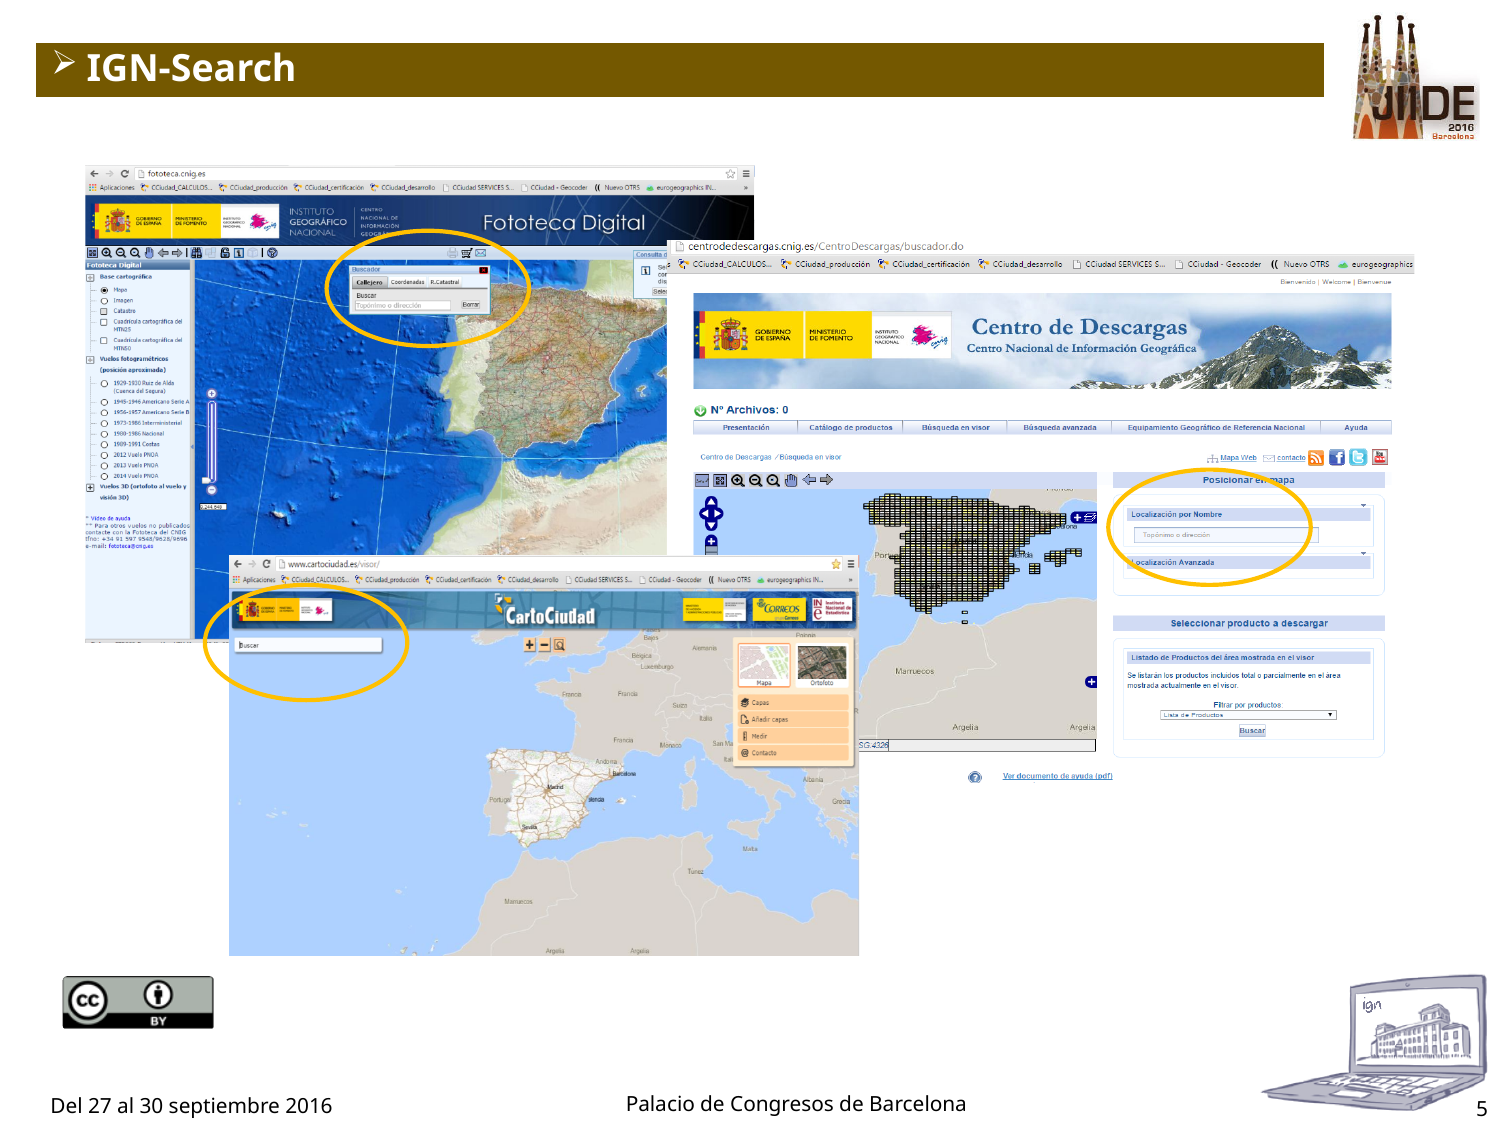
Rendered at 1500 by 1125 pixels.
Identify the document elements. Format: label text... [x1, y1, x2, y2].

title IGN-Search [35, 42, 1325, 98]
picture [1332, 12, 1480, 141]
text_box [85, 165, 1415, 957]
picture [62, 976, 215, 1030]
